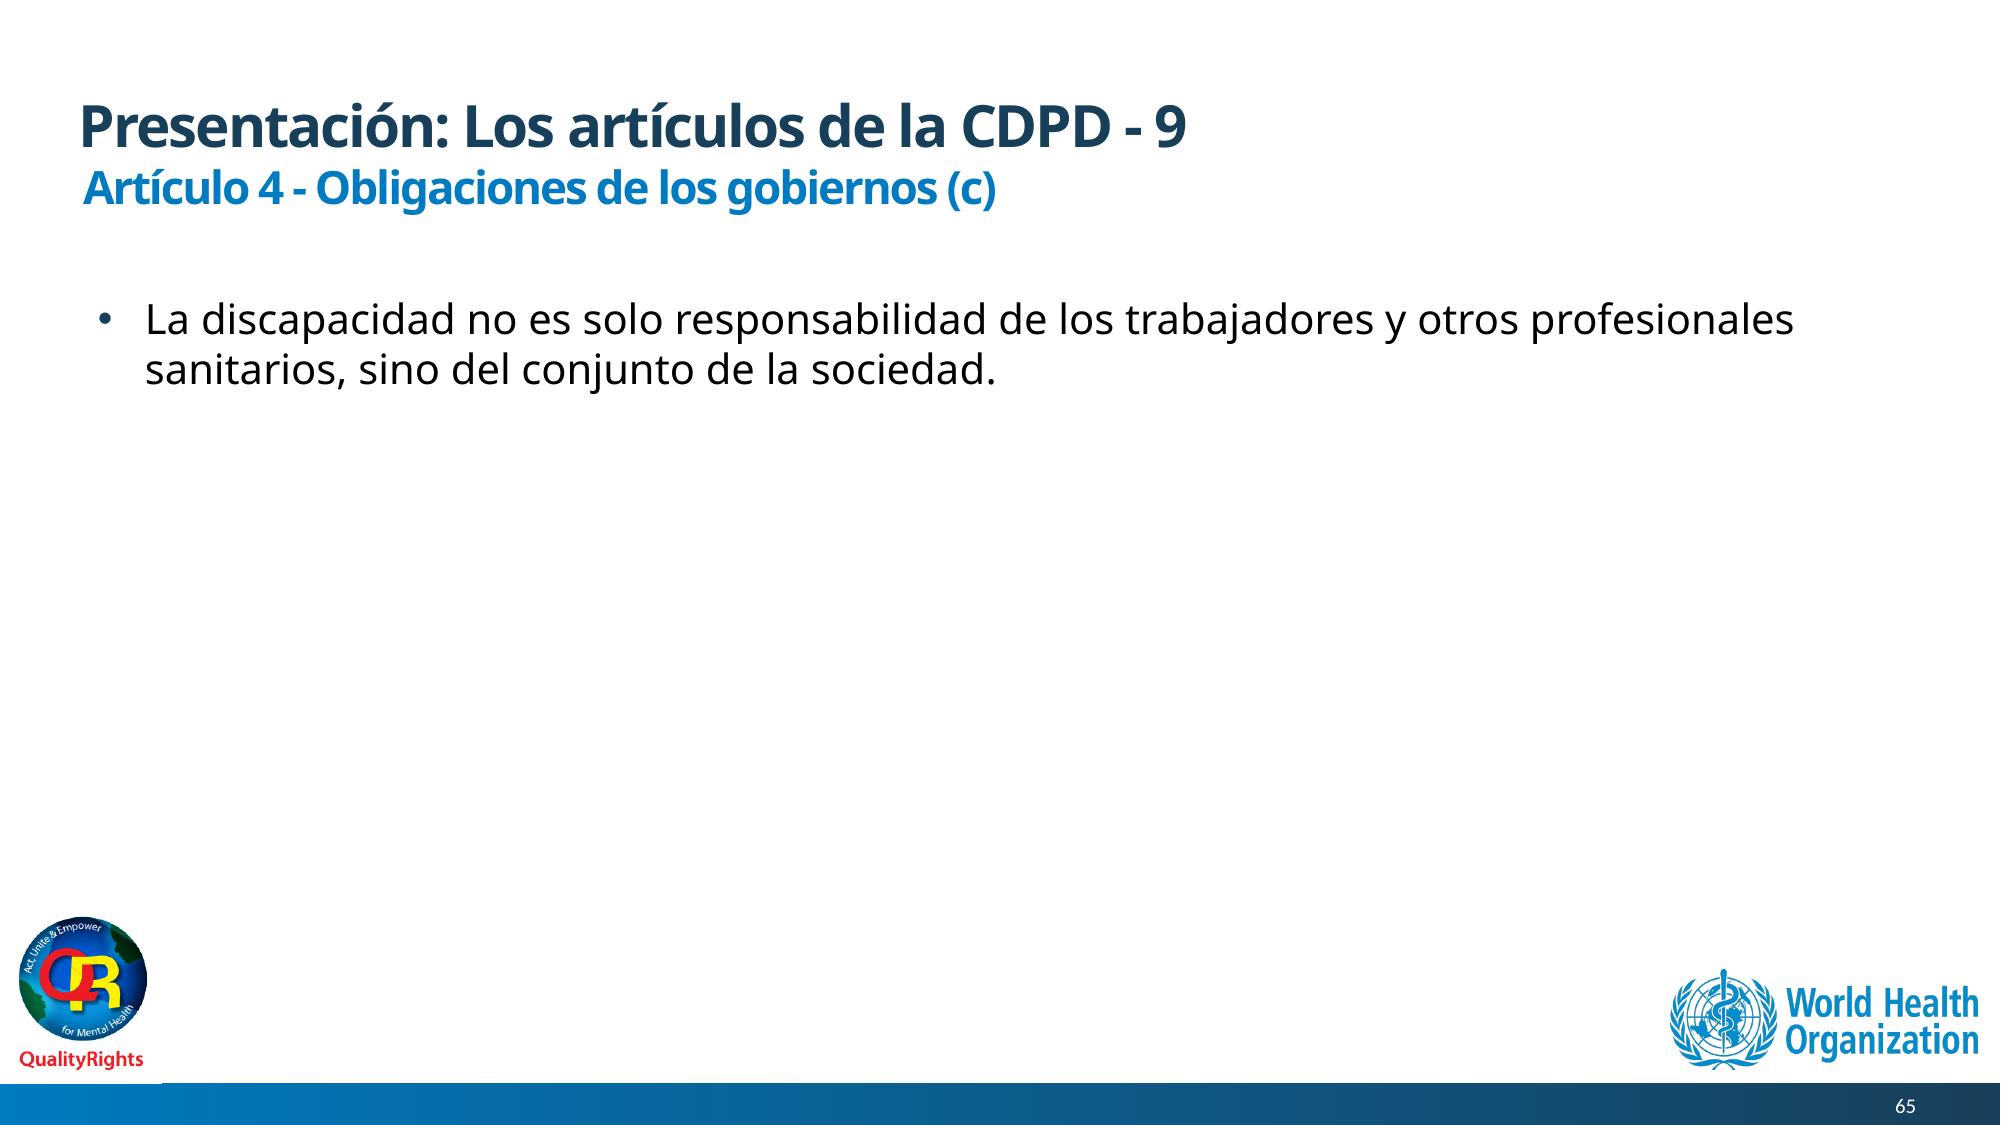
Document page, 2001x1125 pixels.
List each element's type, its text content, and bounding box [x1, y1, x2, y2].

picture [1716, 1064, 1731, 1070]
picture [1730, 969, 1978, 1070]
picture [1713, 1024, 1722, 1029]
picture [0, 899, 162, 1084]
picture [1742, 1024, 1750, 1036]
picture [1678, 1024, 1682, 1034]
picture [1725, 1040, 1747, 1054]
picture [1792, 1029, 1801, 1049]
picture [1670, 1029, 1716, 1070]
picture [1683, 1024, 1762, 1060]
list Artículo 4 - Obligaciones de los gobiernos (c) [83, 155, 1917, 215]
title Presentación: Los artículos de la CDPD - 9 [63, 83, 1671, 154]
list La discapacidad no es solo responsabilidad de los trabajadores y otros profesionales sanitarios, sino del conjunto de la sociedad. [83, 285, 1917, 1024]
picture [1747, 1024, 1758, 1042]
